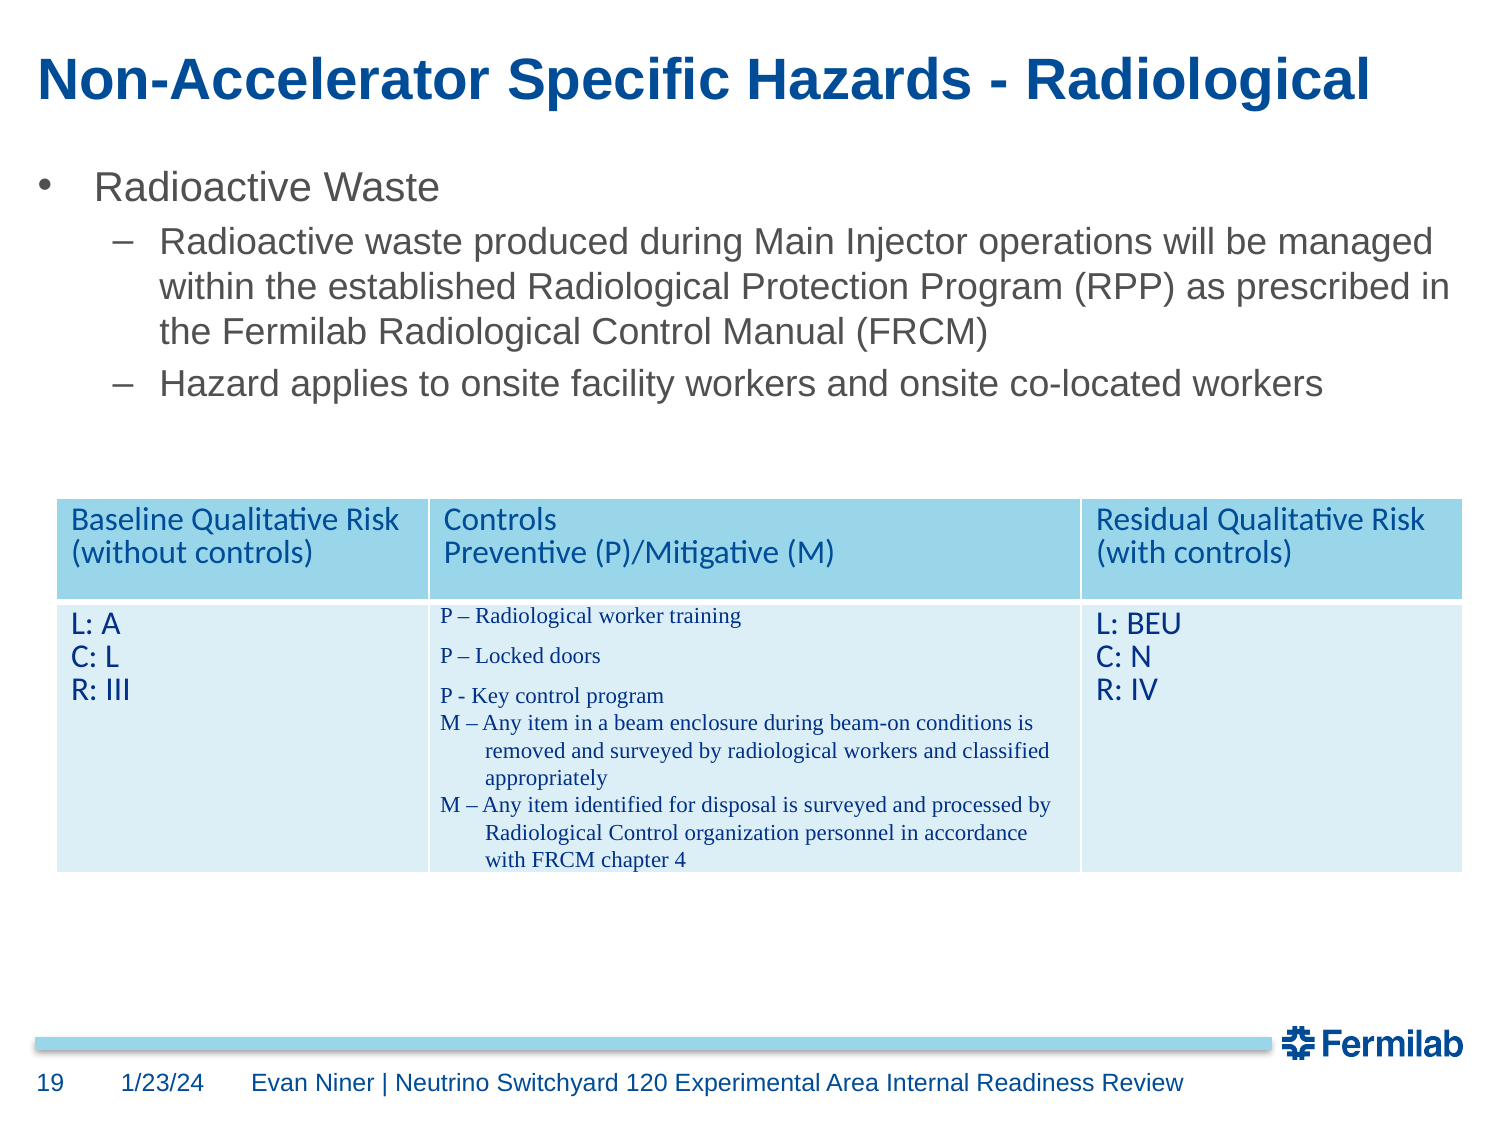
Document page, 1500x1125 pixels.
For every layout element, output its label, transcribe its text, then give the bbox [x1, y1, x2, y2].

list Radioactive Waste Radioactive waste produced during Main Injector operations will be managed within the established Radiological Protection Program (RPP) as prescribed in the Fermilab Radiological Control Manual (FRCM) Hazard applies to onsite facility workers and onsite co-located workers [37, 159, 1461, 435]
title Non-Accelerator Specific Hazards - Radiological [37, 41, 1463, 112]
table_cell P – Radiological worker training P – Locked doors P - Key control program M – Any item in a beam enclosure during beam-on conditions is removed and surveyed by radiological workers and classified appropriately M – Any item identified for disposal is surveyed and processed by Radiological Control organization personnel in accordance with FRCM chapter 4 [430, 605, 1080, 872]
picture [1282, 1026, 1463, 1060]
slide_number 19 [36, 1066, 105, 1106]
table_cell L: BEU C: N R: IV [1082, 605, 1462, 872]
table_cell L: A C: L R: III [57, 605, 428, 872]
table_header Controls Preventive (P)/Mitigative (M) [430, 499, 1080, 599]
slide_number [120, 1066, 251, 1107]
table_header Residual Qualitative Risk (with controls) [1082, 499, 1462, 599]
table_header Baseline Qualitative Risk (without controls) [57, 499, 428, 599]
footer Evan Niner | Neutrino Switchyard 120 Experimental Area Internal Readiness Review [251, 1066, 1279, 1107]
